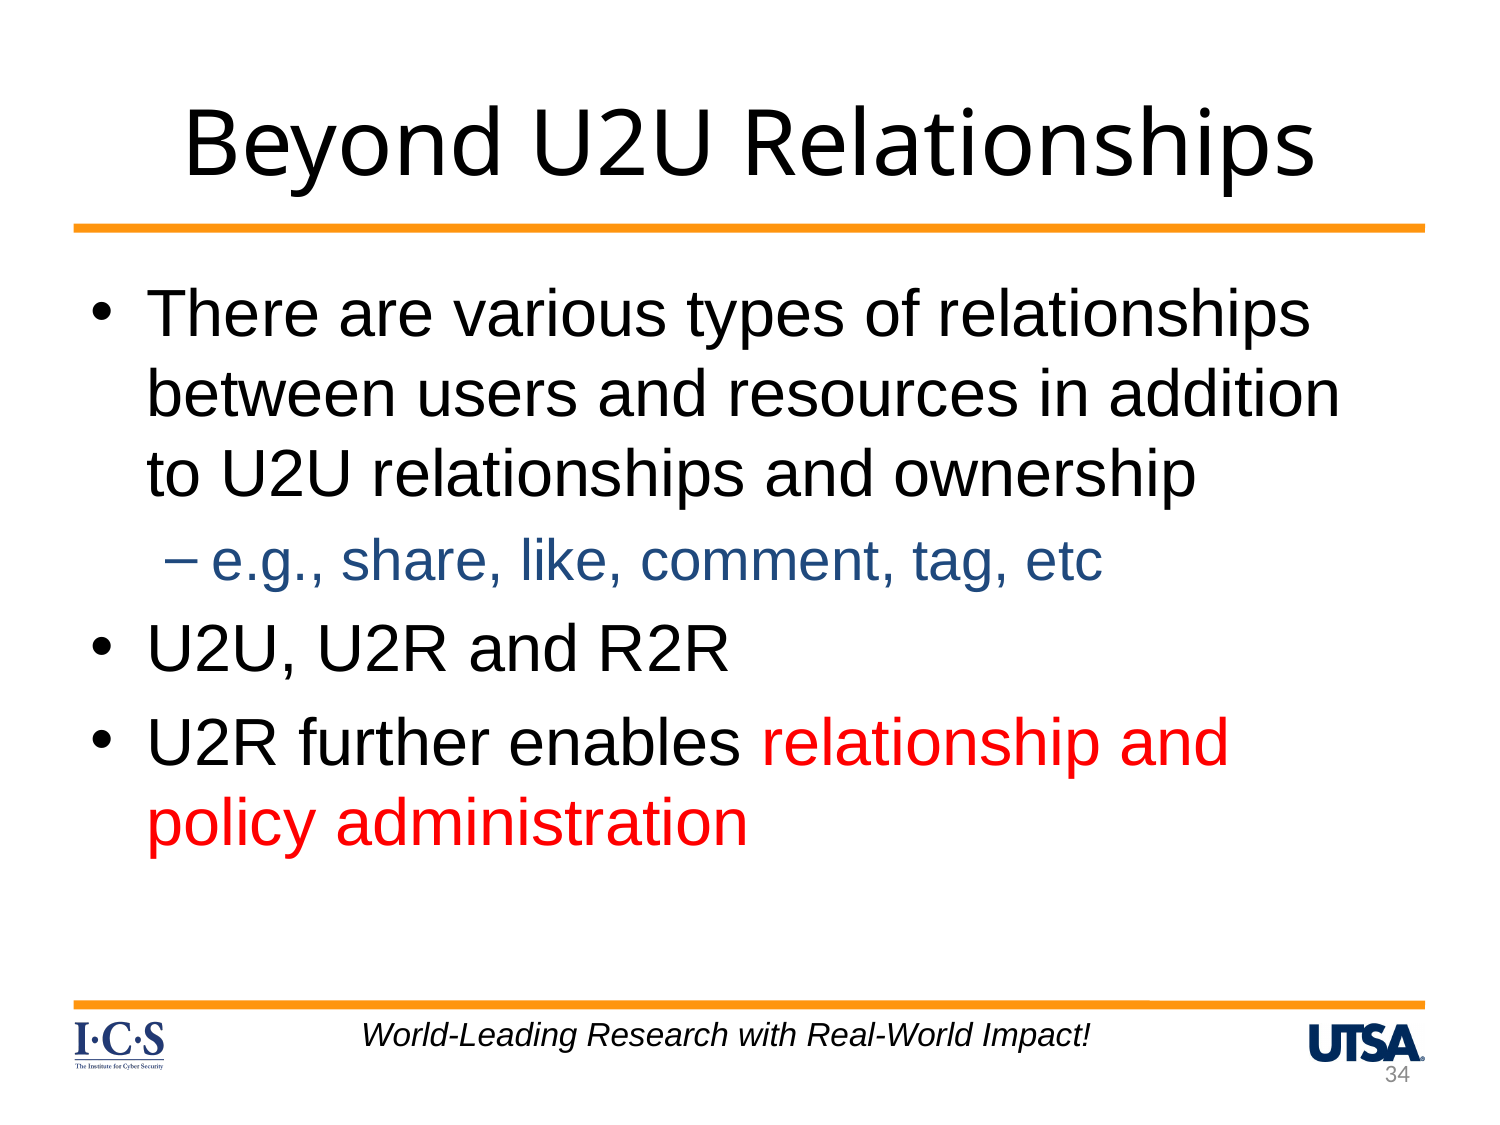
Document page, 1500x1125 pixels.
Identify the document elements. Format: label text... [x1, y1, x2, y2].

list There are various types of relationships between users and resources in addition to U2U relationships and ownership e.g., share, like, comment, tag, etc U2U, U2R and R2R U2R further enables relationship and policy administration [75, 262, 1425, 1005]
title Beyond U2U Relationships [75, 45, 1425, 233]
text_box World-Leading Research with Real-World Impact! [346, 1005, 1108, 1061]
picture [73, 1014, 165, 1071]
picture [1309, 1023, 1425, 1042]
slide_number 34 [1074, 1042, 1425, 1103]
